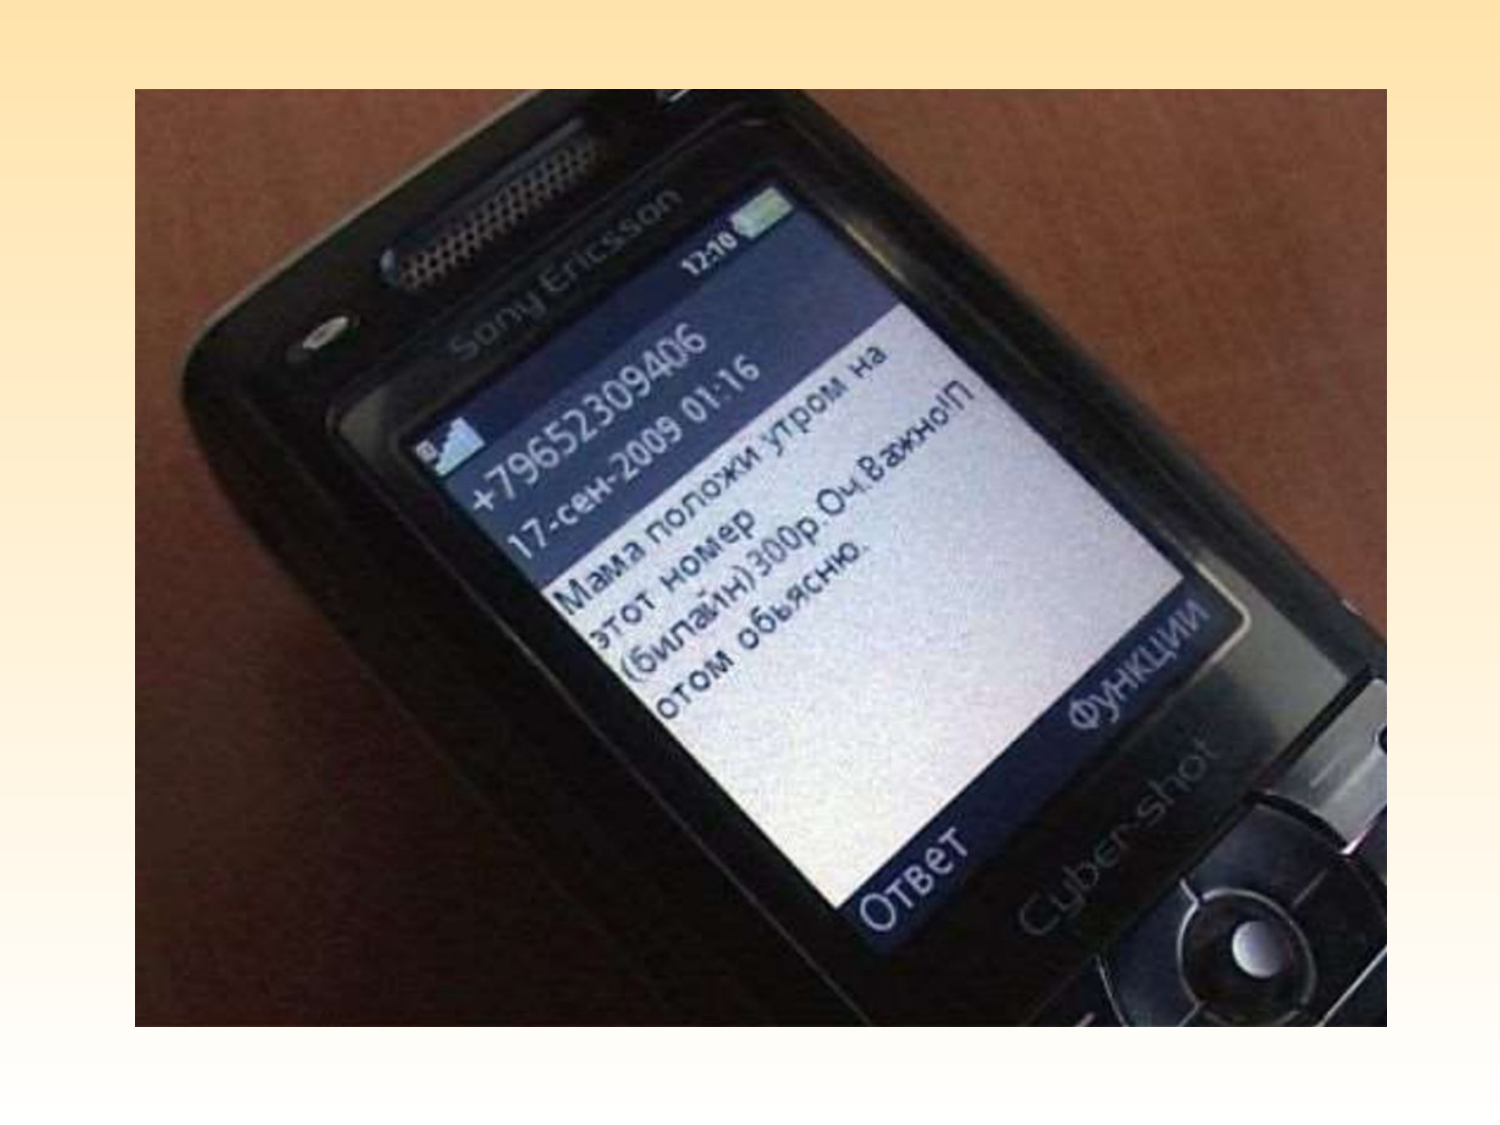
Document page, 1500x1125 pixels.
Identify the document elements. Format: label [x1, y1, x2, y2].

picture [135, 89, 1387, 1027]
